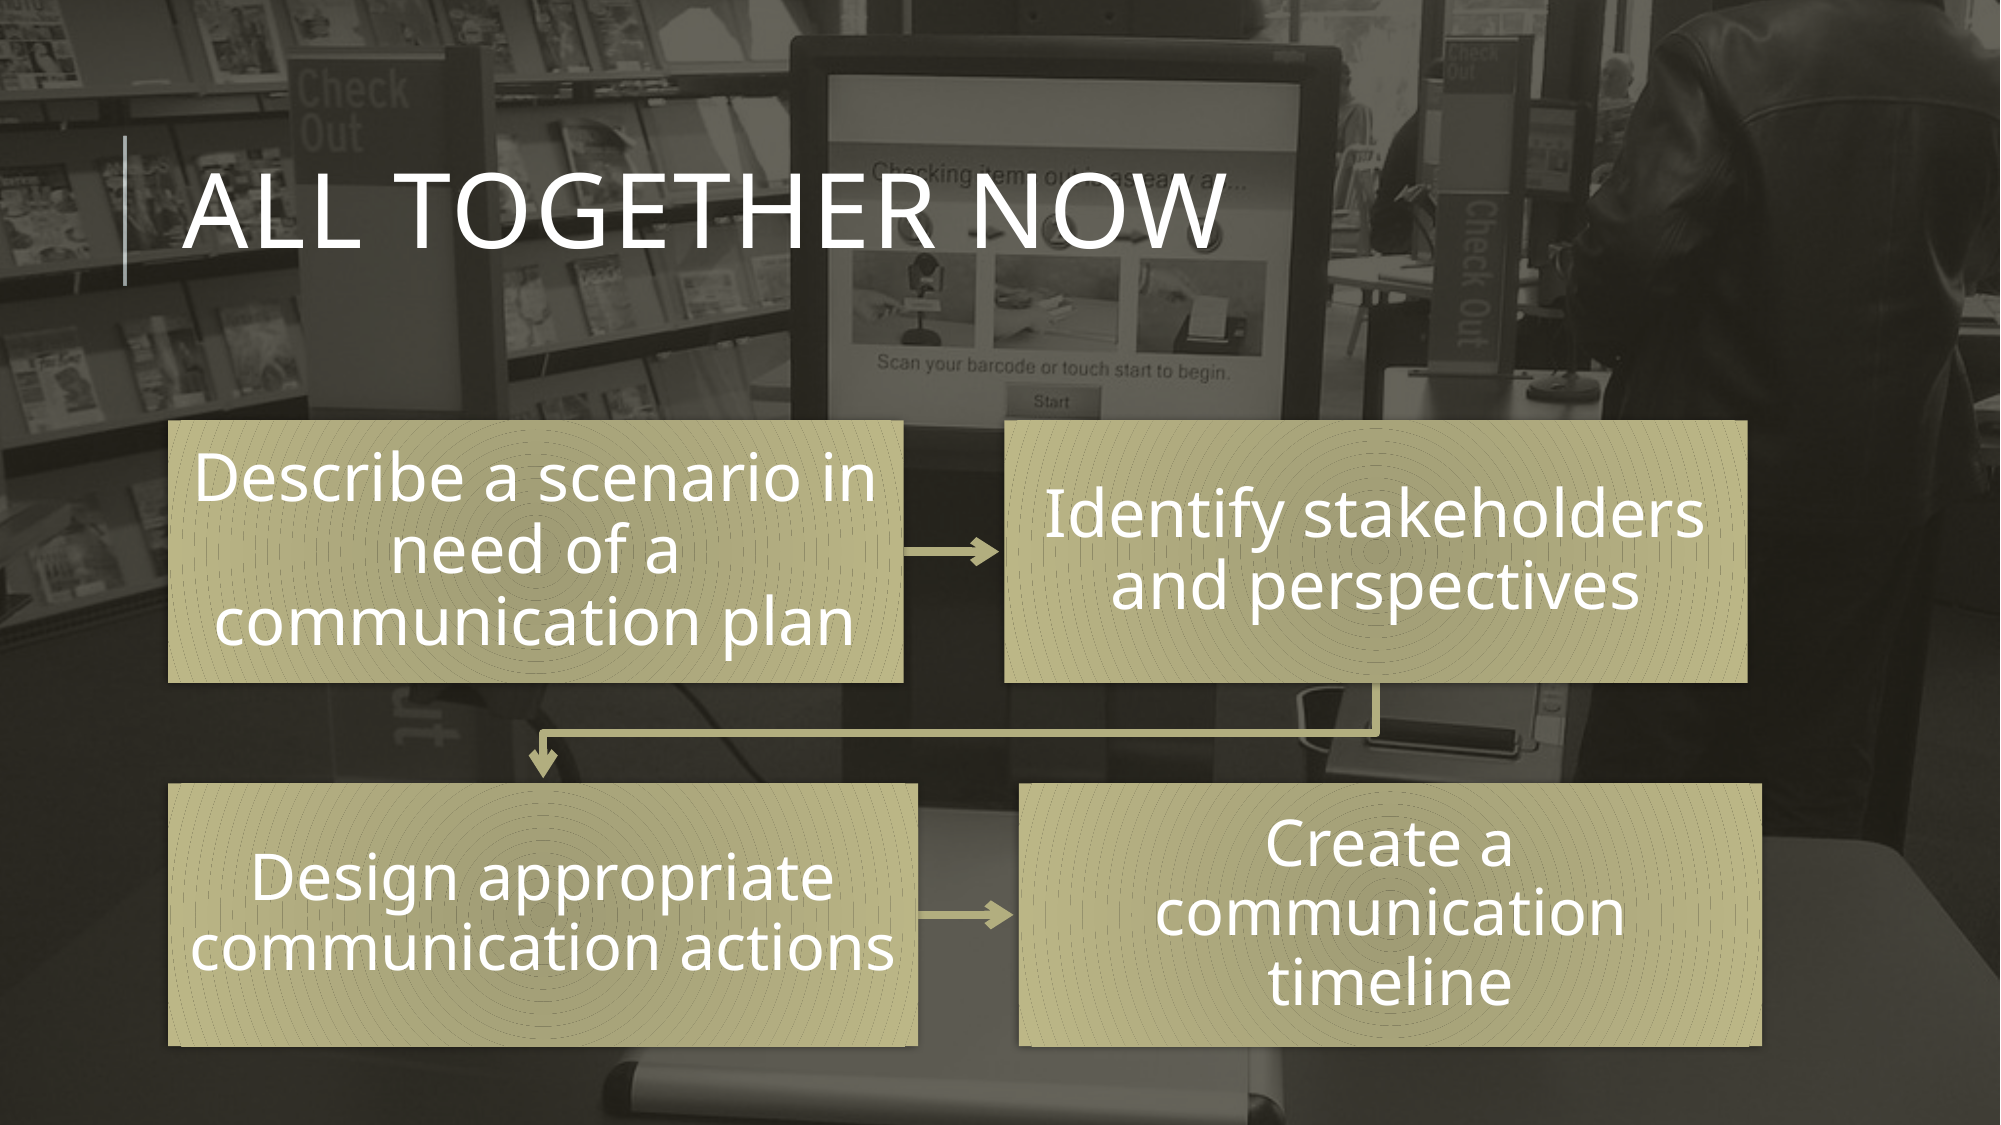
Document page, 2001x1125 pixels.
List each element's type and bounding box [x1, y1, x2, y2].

list [0, 0, 2000, 1125]
text_box [167, 402, 1763, 1064]
